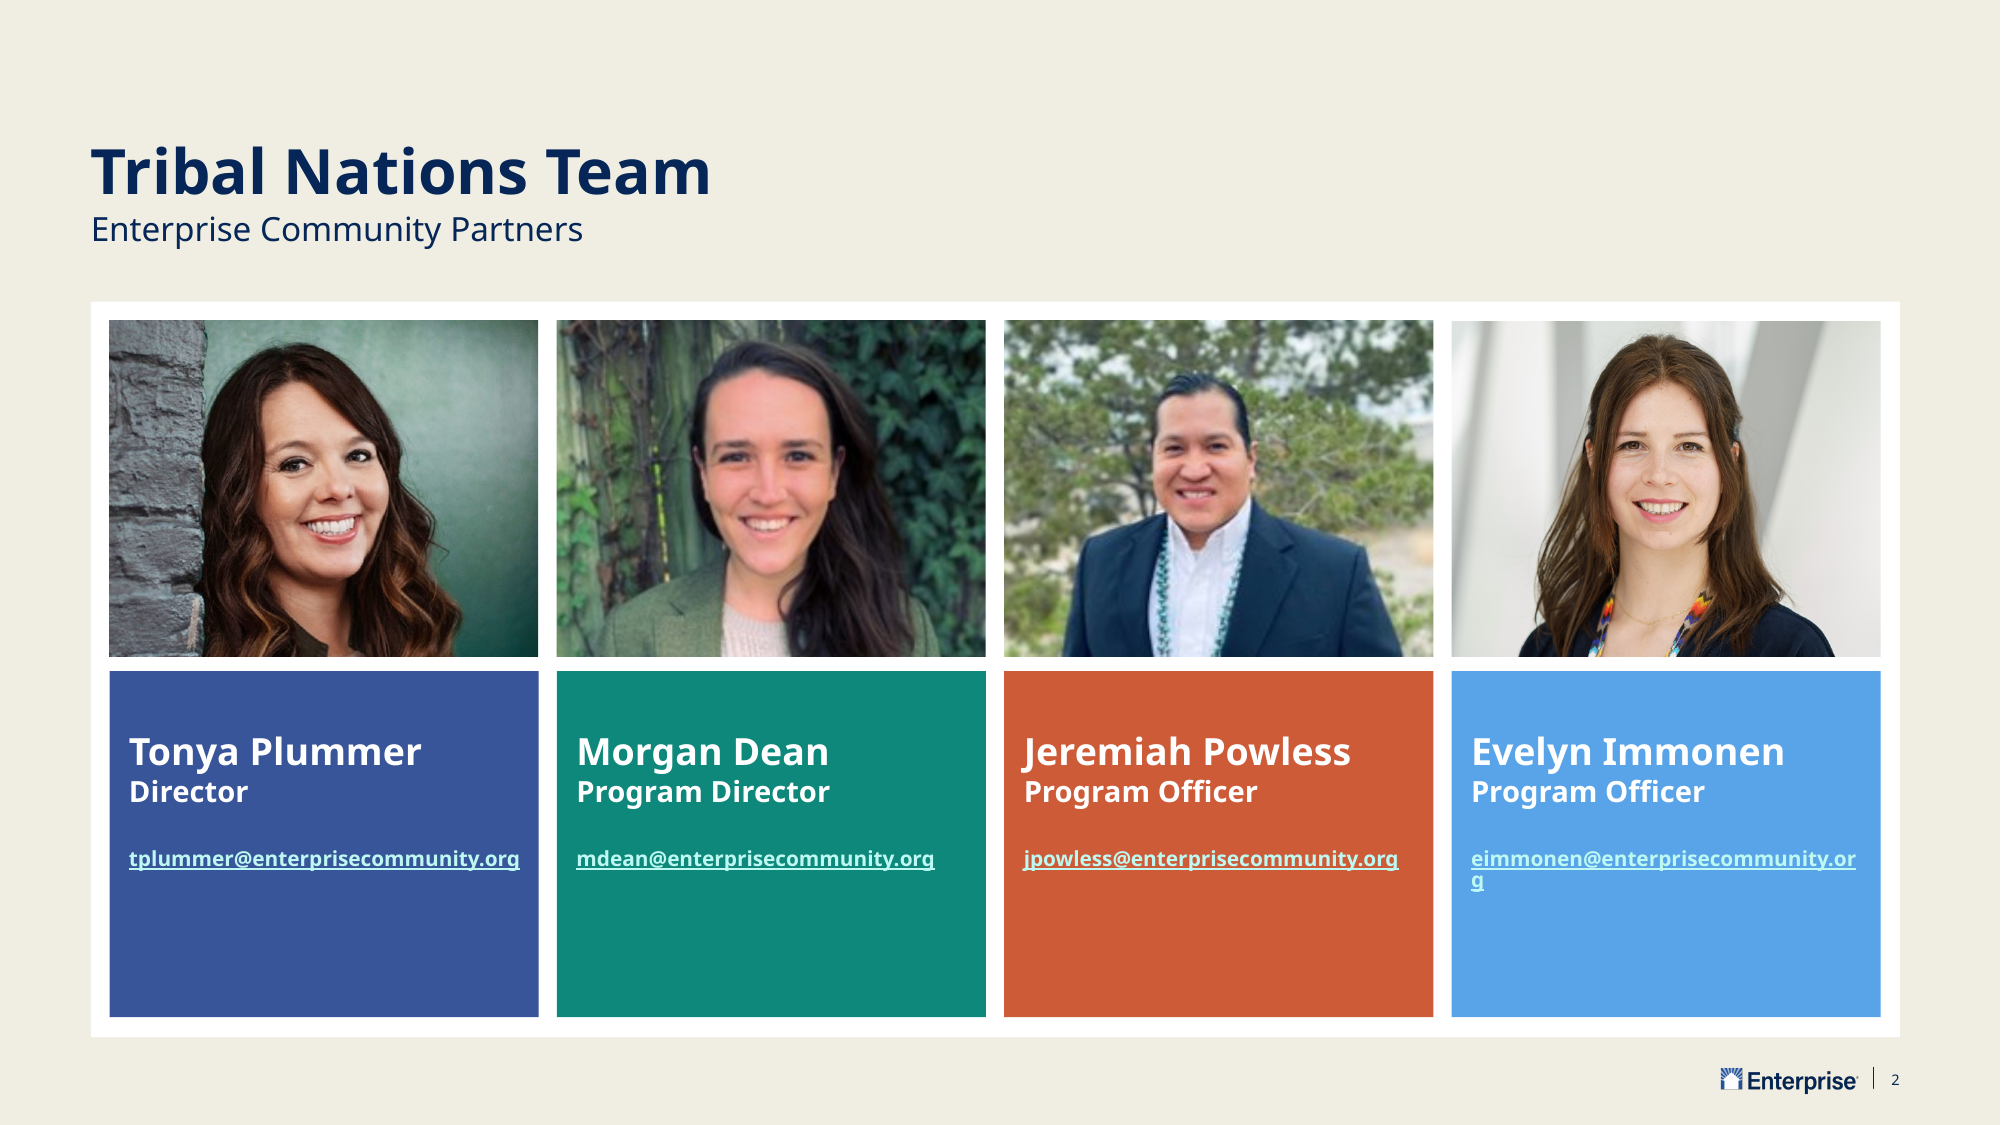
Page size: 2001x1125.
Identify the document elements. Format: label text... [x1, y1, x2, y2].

picture [1713, 1060, 1863, 1102]
list Jeremiah Powless Program Officer jpowless@enterprisecommunity.org [1004, 671, 1434, 1018]
title Tribal Nations Team [90, 140, 1900, 209]
list Morgan Dean Program Director mdean@enterprisecommunity.org [556, 671, 986, 1018]
list Evelyn Immonen Program Officer eimmonen@enterprisecommunity.org [1451, 671, 1881, 1018]
picture [109, 320, 539, 657]
picture [1451, 320, 1881, 657]
picture [1004, 320, 1434, 657]
list Tonya Plummer Director tplummer@enterprisecommunity.org [109, 671, 539, 1018]
picture [556, 320, 986, 657]
slide_number 1 [1877, 1071, 1900, 1092]
list Enterprise Community Partners [90, 213, 1900, 250]
